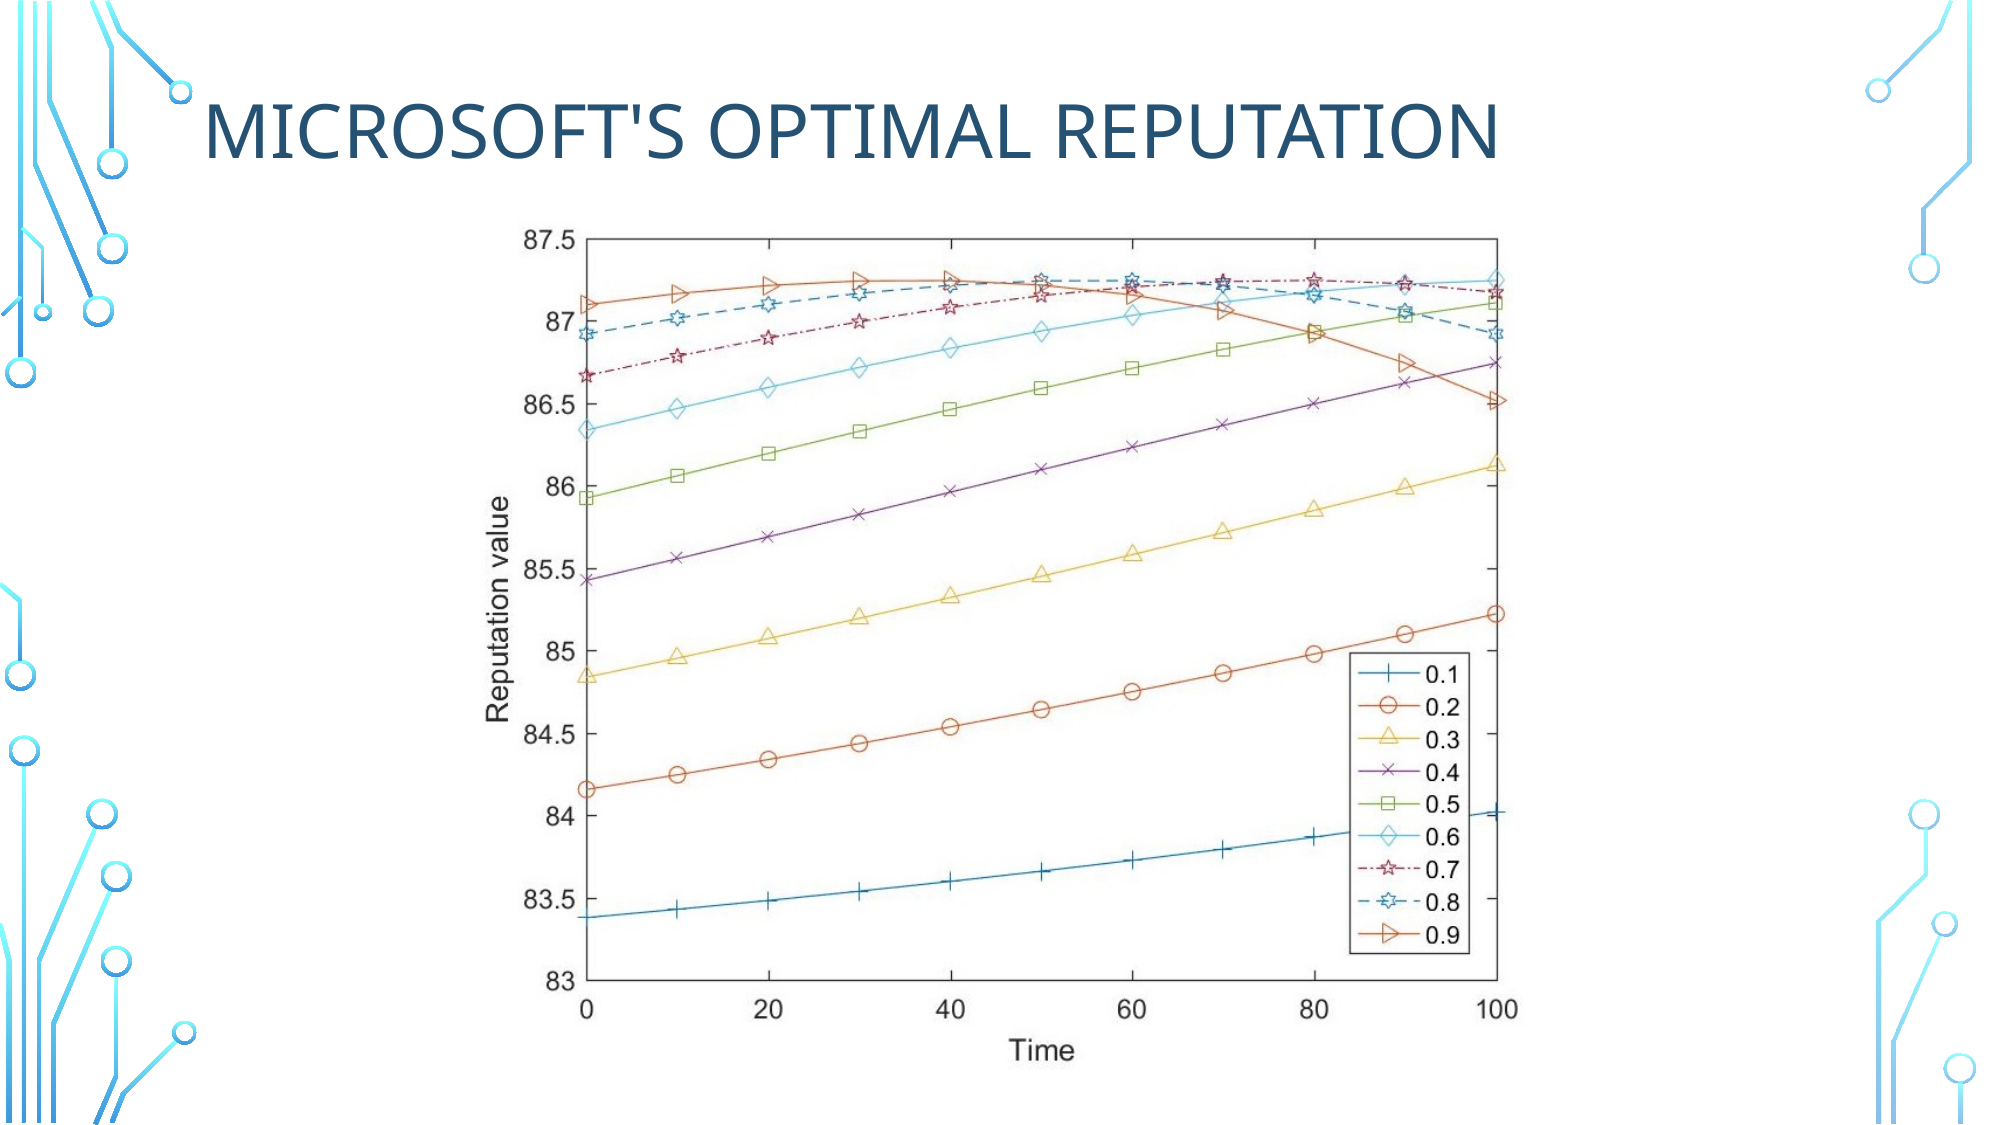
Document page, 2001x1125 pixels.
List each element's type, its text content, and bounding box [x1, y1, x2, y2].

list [479, 221, 1526, 1070]
title Microsoft's optimal reputation [187, 46, 1865, 222]
